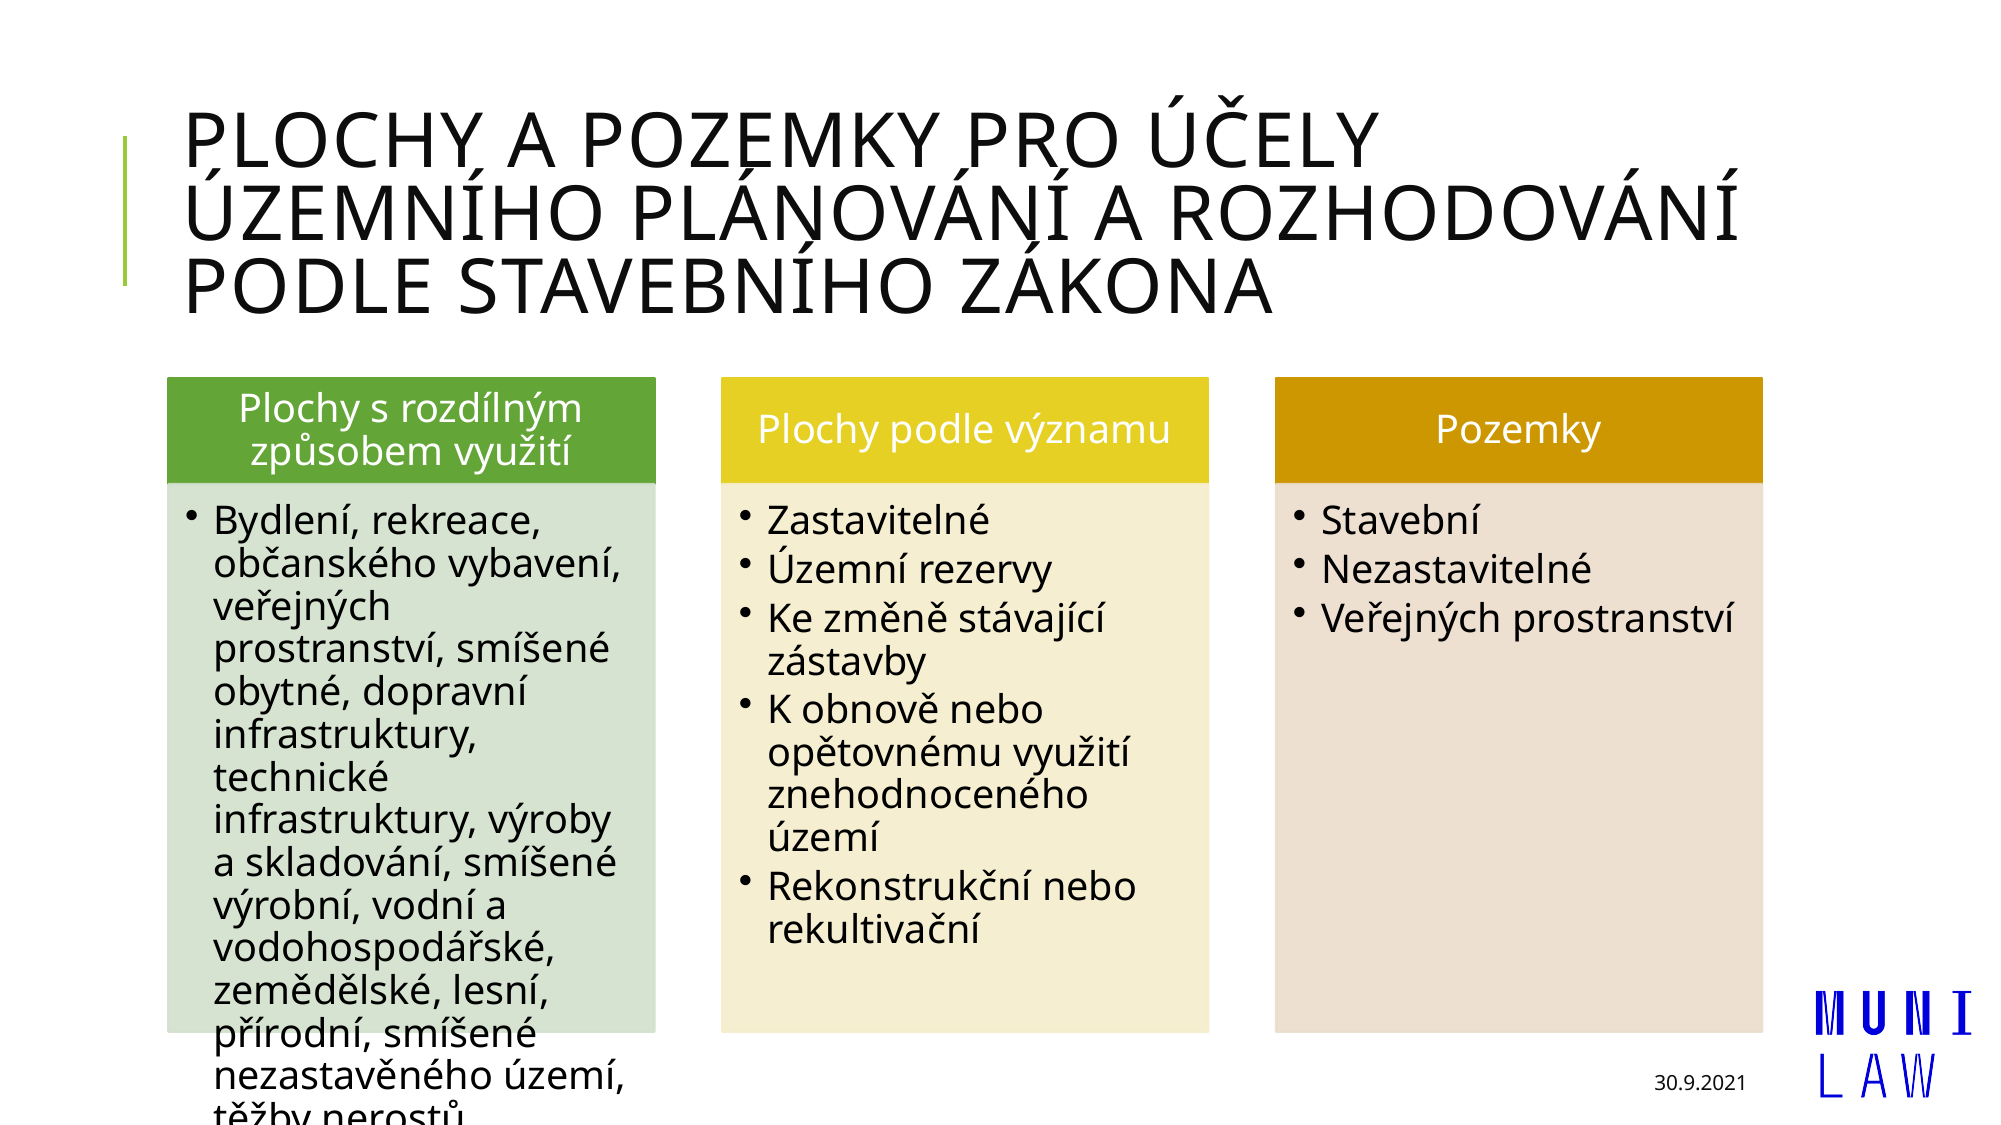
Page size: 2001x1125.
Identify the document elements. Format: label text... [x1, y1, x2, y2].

title PLOCHY A POZEMKY PRO ÚČELY ÚZEMNÍHO PLÁNOVÁNÍ A ROZHODOVÁNÍ PODLE STAVEBNÍHO ZÁKONA [168, 96, 1763, 342]
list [167, 374, 1763, 1036]
footer 30.9.2021 [794, 1061, 1763, 1107]
picture [1788, 963, 1999, 1125]
